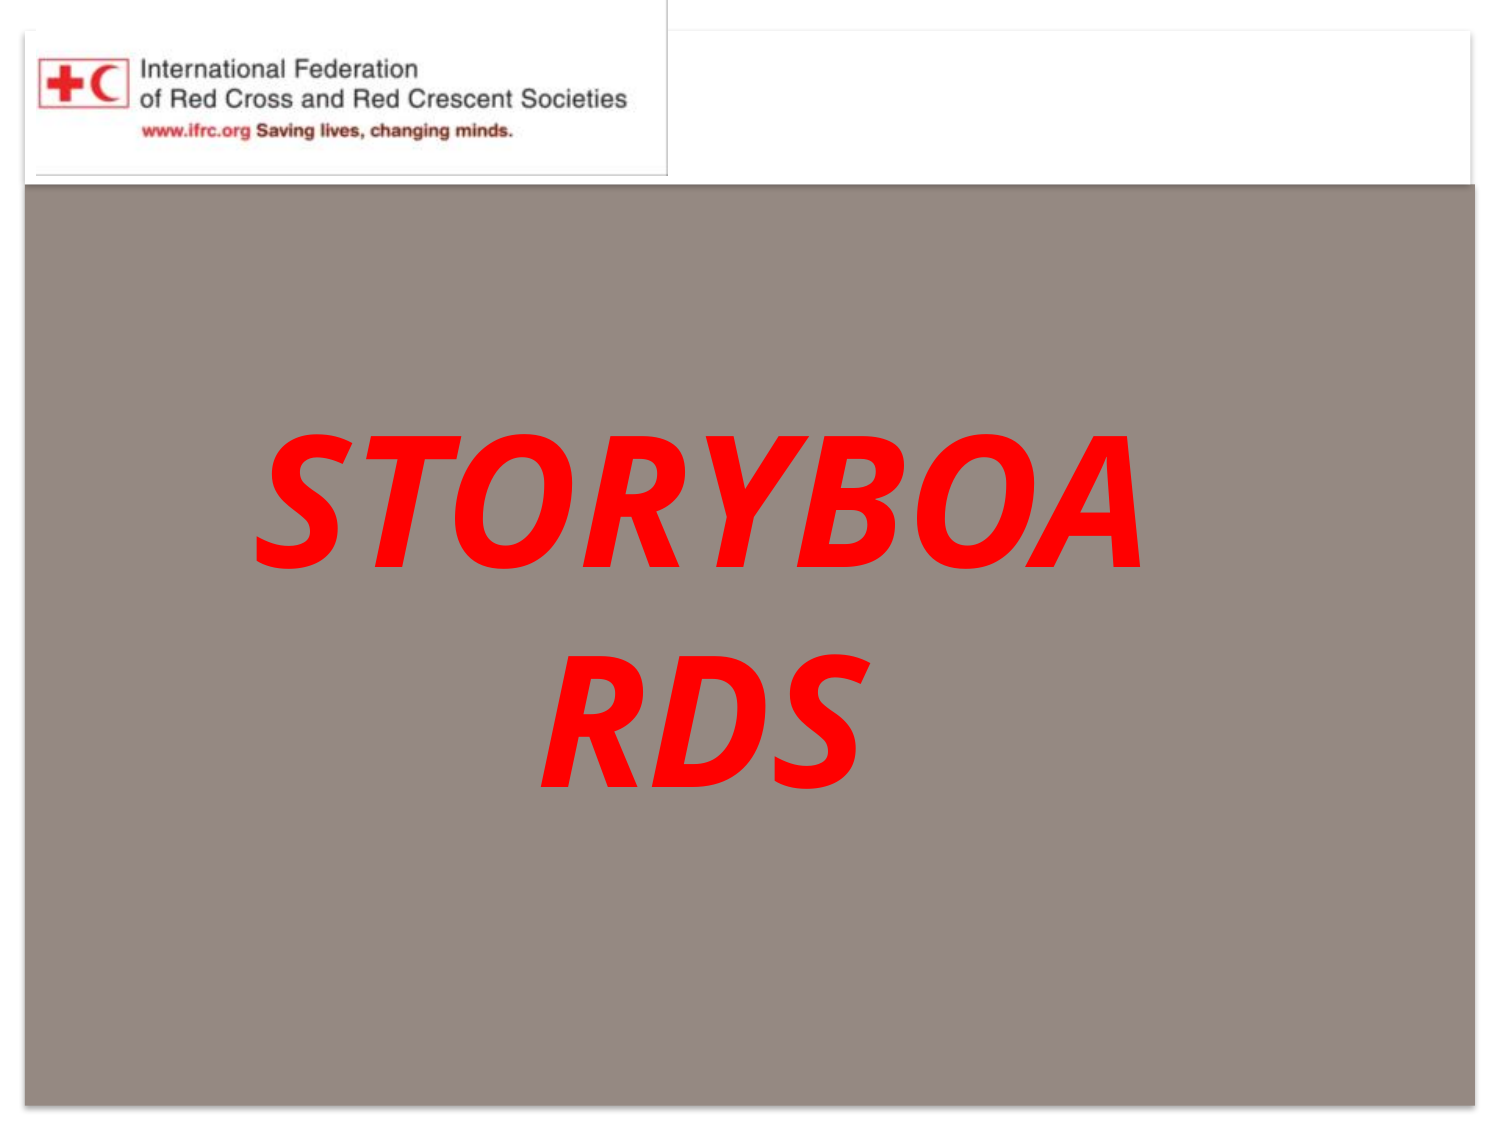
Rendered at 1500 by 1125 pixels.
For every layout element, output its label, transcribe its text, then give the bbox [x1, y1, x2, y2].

picture [36, 0, 668, 176]
title STORYBOARDS [206, 550, 1200, 658]
